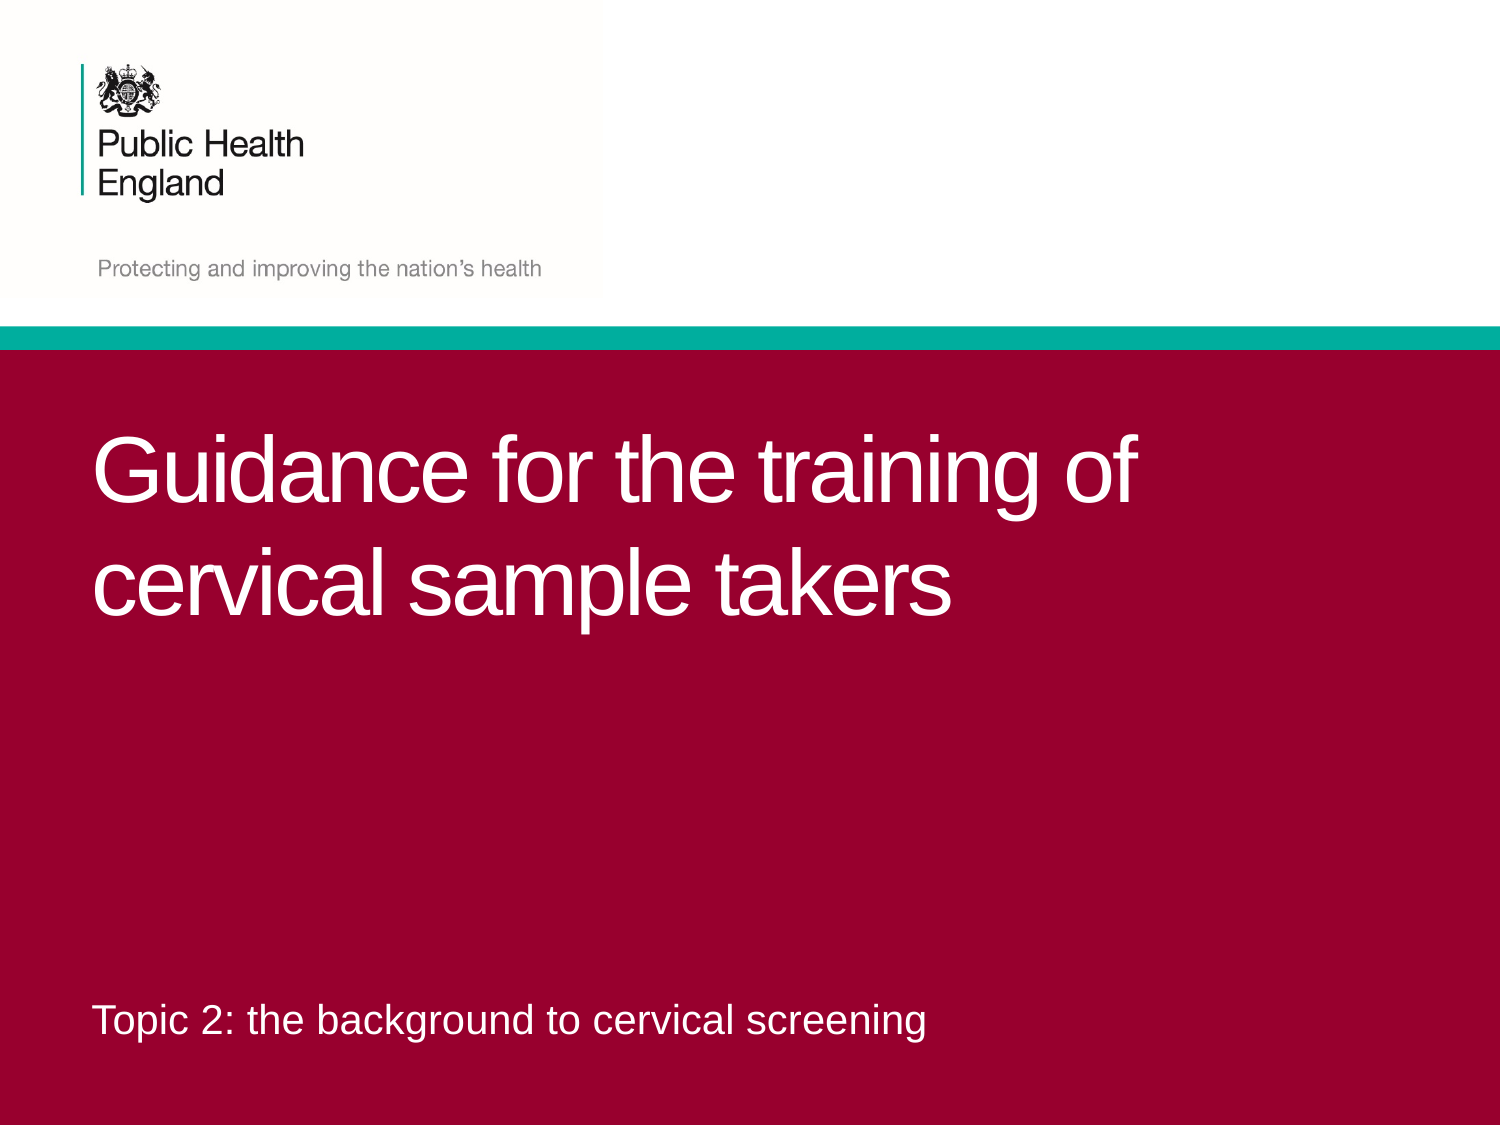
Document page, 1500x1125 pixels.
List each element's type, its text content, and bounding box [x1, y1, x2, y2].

picture [0, 0, 603, 298]
subtitle Topic 2: the background to cervical screening [91, 975, 1345, 1044]
title Guidance for the training of cervical sample takers [91, 408, 1344, 692]
